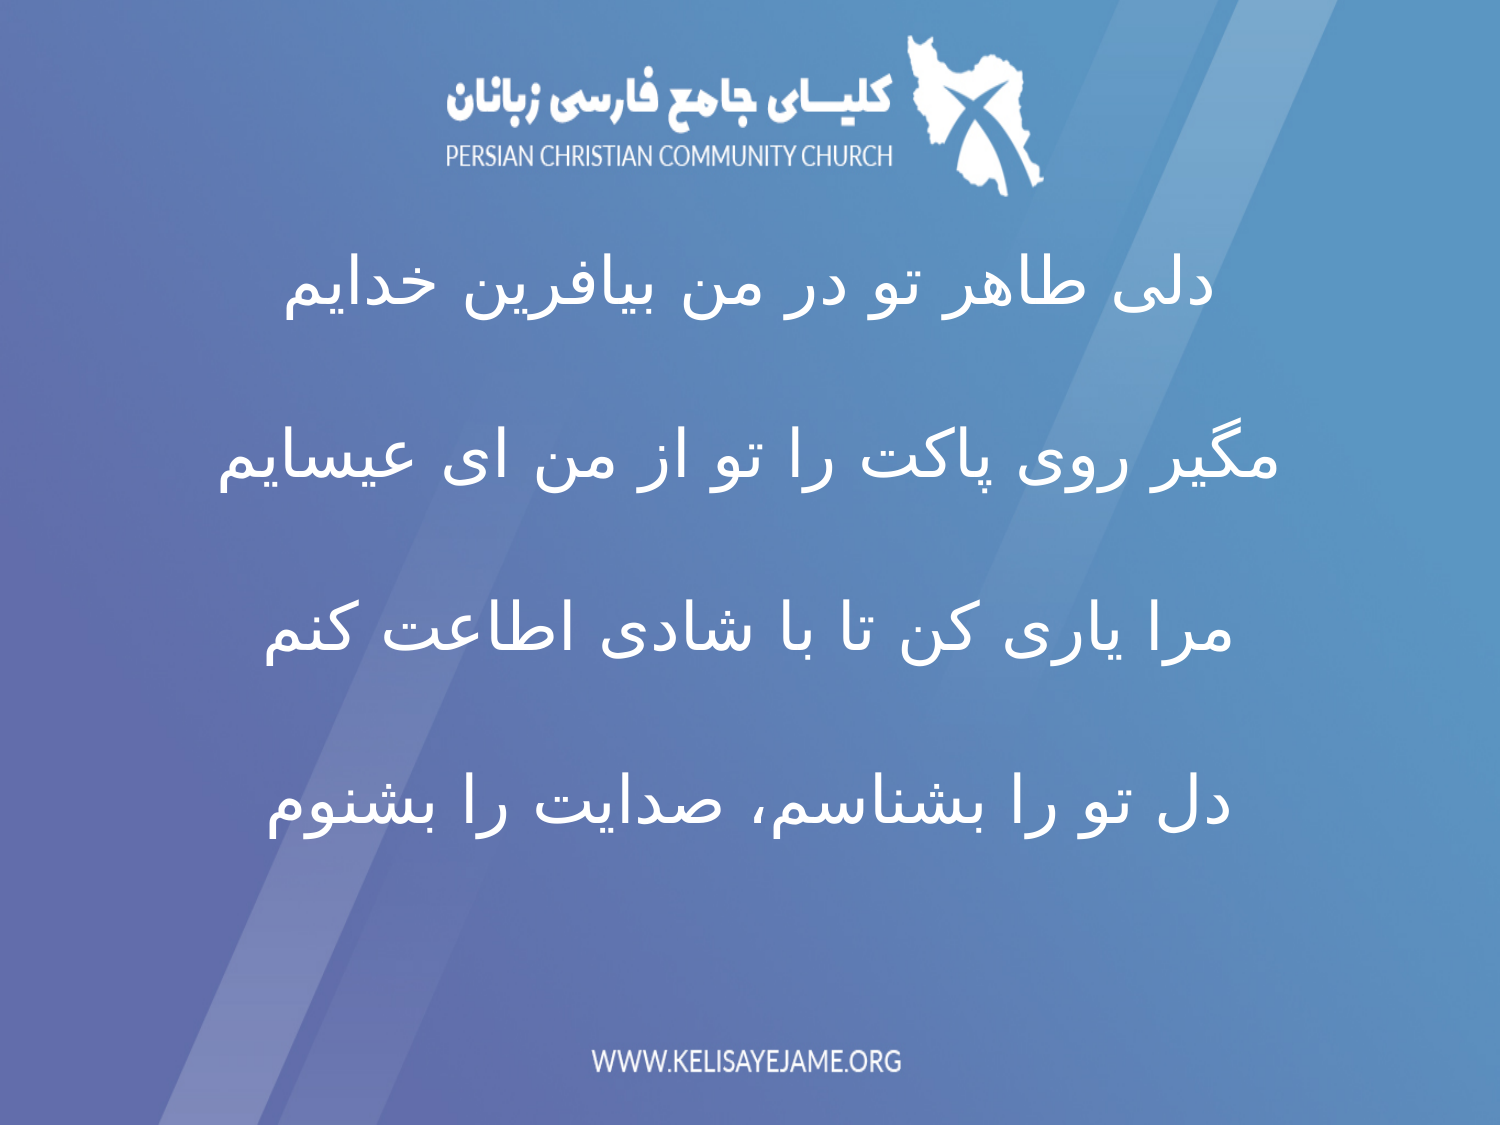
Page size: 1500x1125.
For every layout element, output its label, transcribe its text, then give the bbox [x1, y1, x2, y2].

subtitle دلی طاهر تو در من بیافرین خدایم مگیر روی پاکت را تو از من ای عیسایم مرا یاری کن تا با شادی اطاعت کنم دل تو را بشناسم، صدایت را بشنوم [0, 149, 1500, 1125]
picture [0, 0, 1500, 149]
